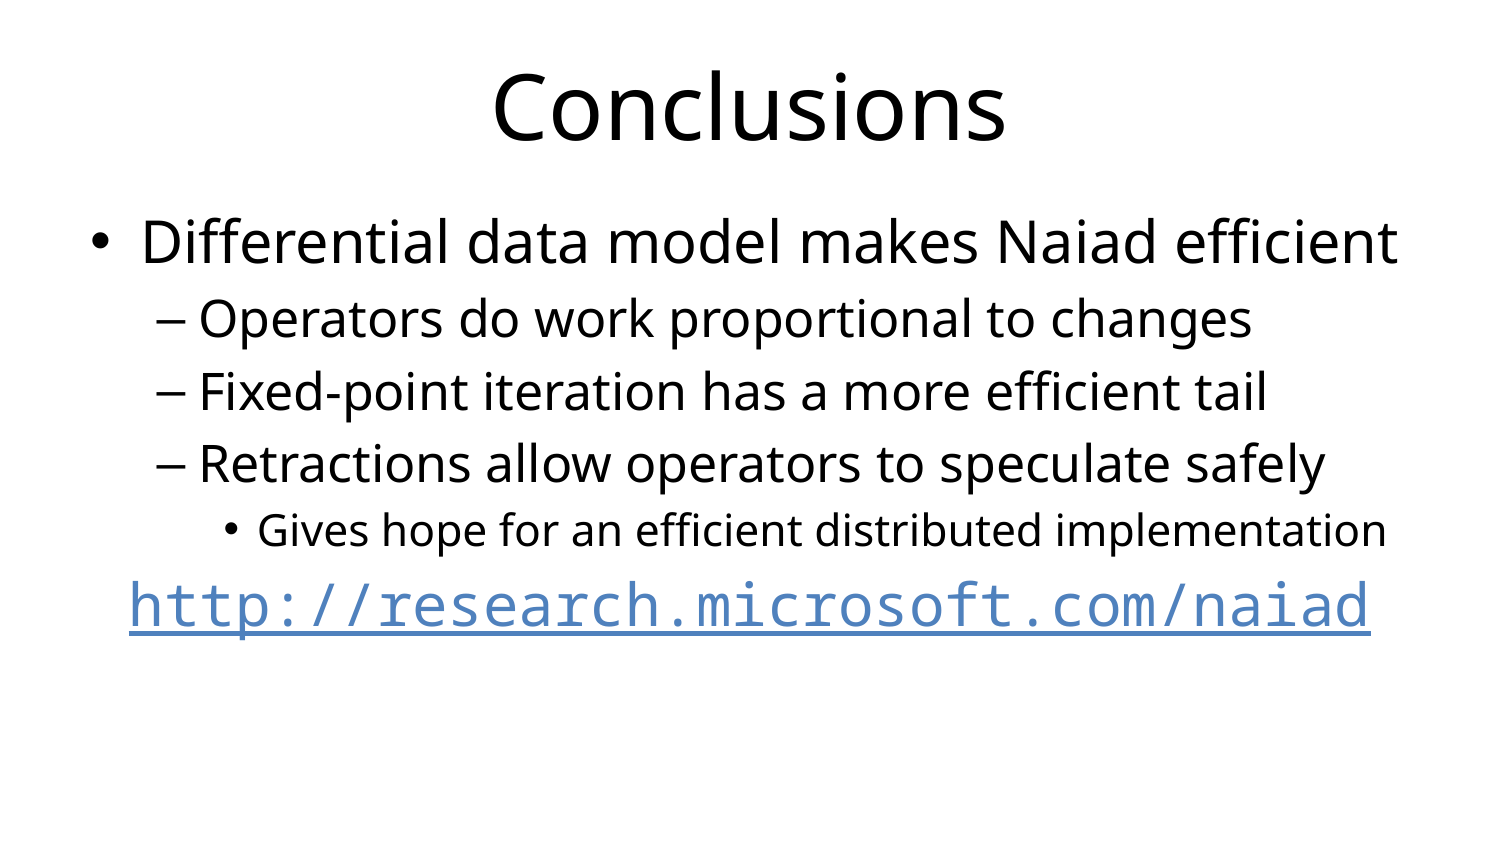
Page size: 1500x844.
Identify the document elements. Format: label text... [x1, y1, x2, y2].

title Conclusions [75, 33, 1425, 175]
list Differential data model makes Naiad efficient Operators do work proportional to changes Fixed-point iteration has a more efficient tail Retractions allow operators to speculate safely Gives hope for an efficient distributed implementation http://research.microsoft.com/naiad [75, 196, 1425, 754]
